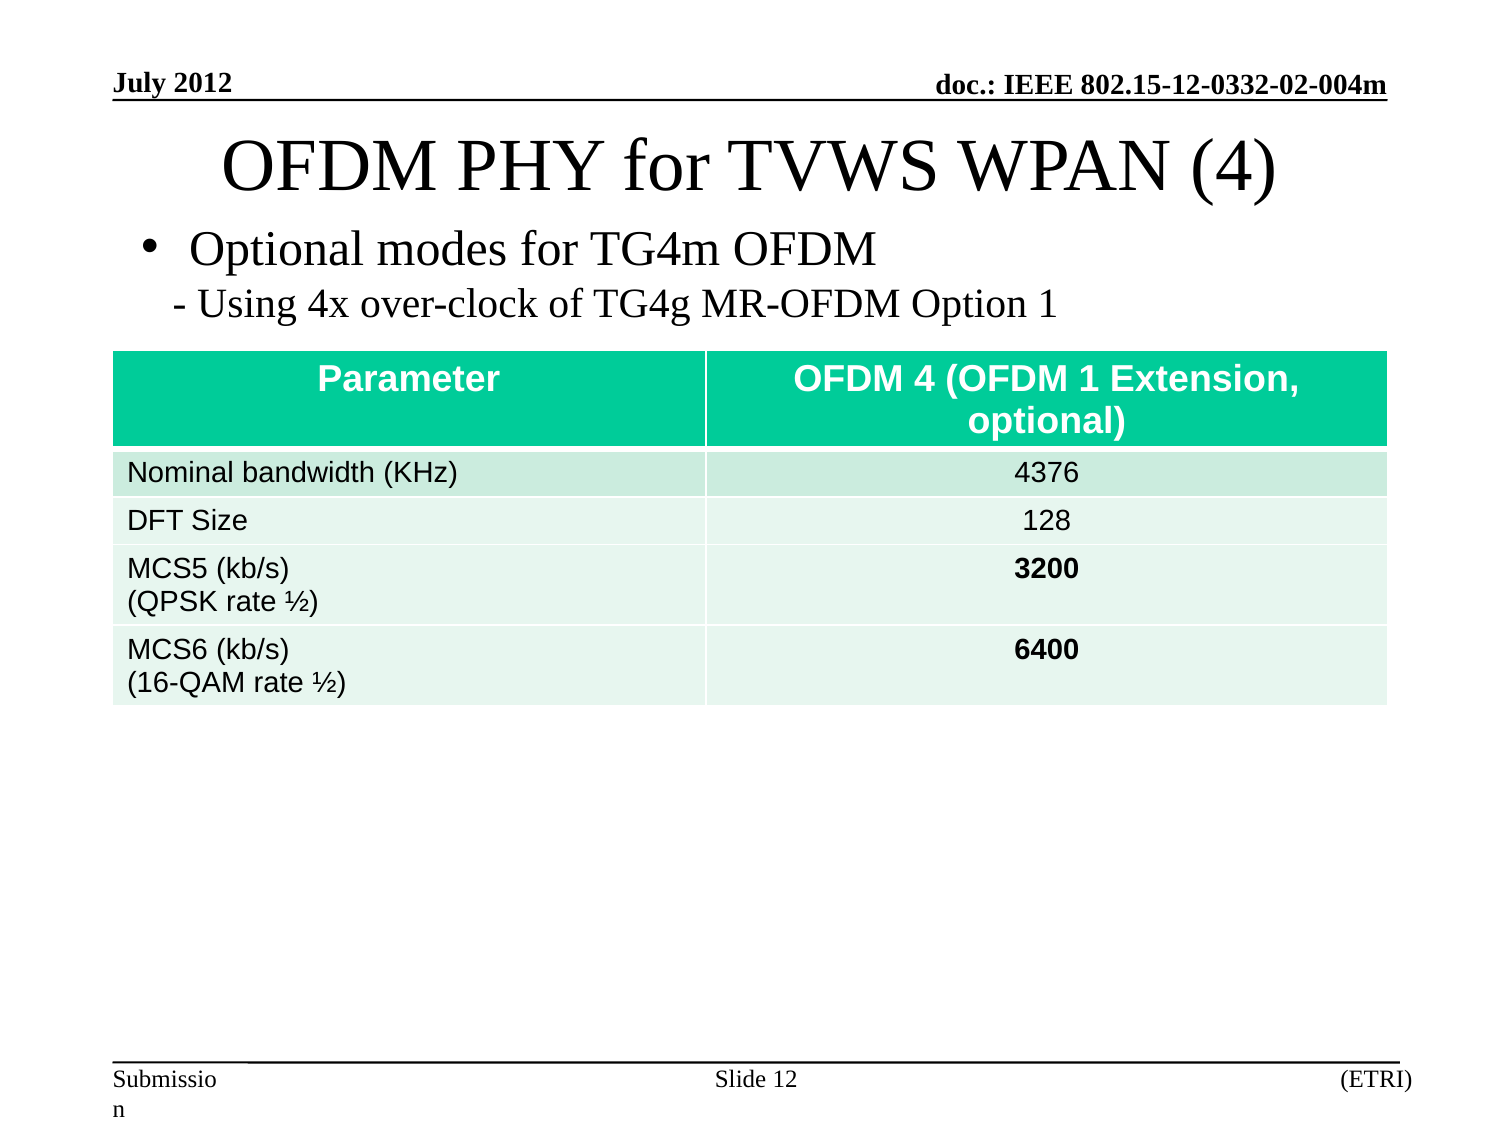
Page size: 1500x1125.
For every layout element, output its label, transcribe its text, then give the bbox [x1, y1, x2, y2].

slide_number Slide 12 [712, 1061, 800, 1093]
table_cell Nominal bandwidth (KHz) [113, 452, 705, 496]
table_cell MCS6 (kb/s) (16-QAM rate ½) [113, 626, 705, 705]
table_cell 4376 [707, 452, 1387, 496]
table_header Parameter [113, 351, 705, 446]
table_cell 6400 [707, 626, 1387, 705]
footer (ETRI) [899, 1061, 1413, 1093]
table_cell MCS5 (kb/s) (QPSK rate ½) [113, 545, 705, 624]
table_cell 3200 [707, 545, 1387, 624]
text_box Optional modes for TG4m OFDM - Using 4x over-clock of TG4g MR-OFDM Option 1 [126, 232, 1075, 333]
title OFDM PHY for TVWS WPAN (4) [112, 89, 1388, 232]
table_cell 128 [707, 498, 1387, 544]
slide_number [112, 62, 376, 89]
table_header OFDM 4 (OFDM 1 Extension, optional) [707, 351, 1387, 446]
table_cell DFT Size [113, 498, 705, 544]
